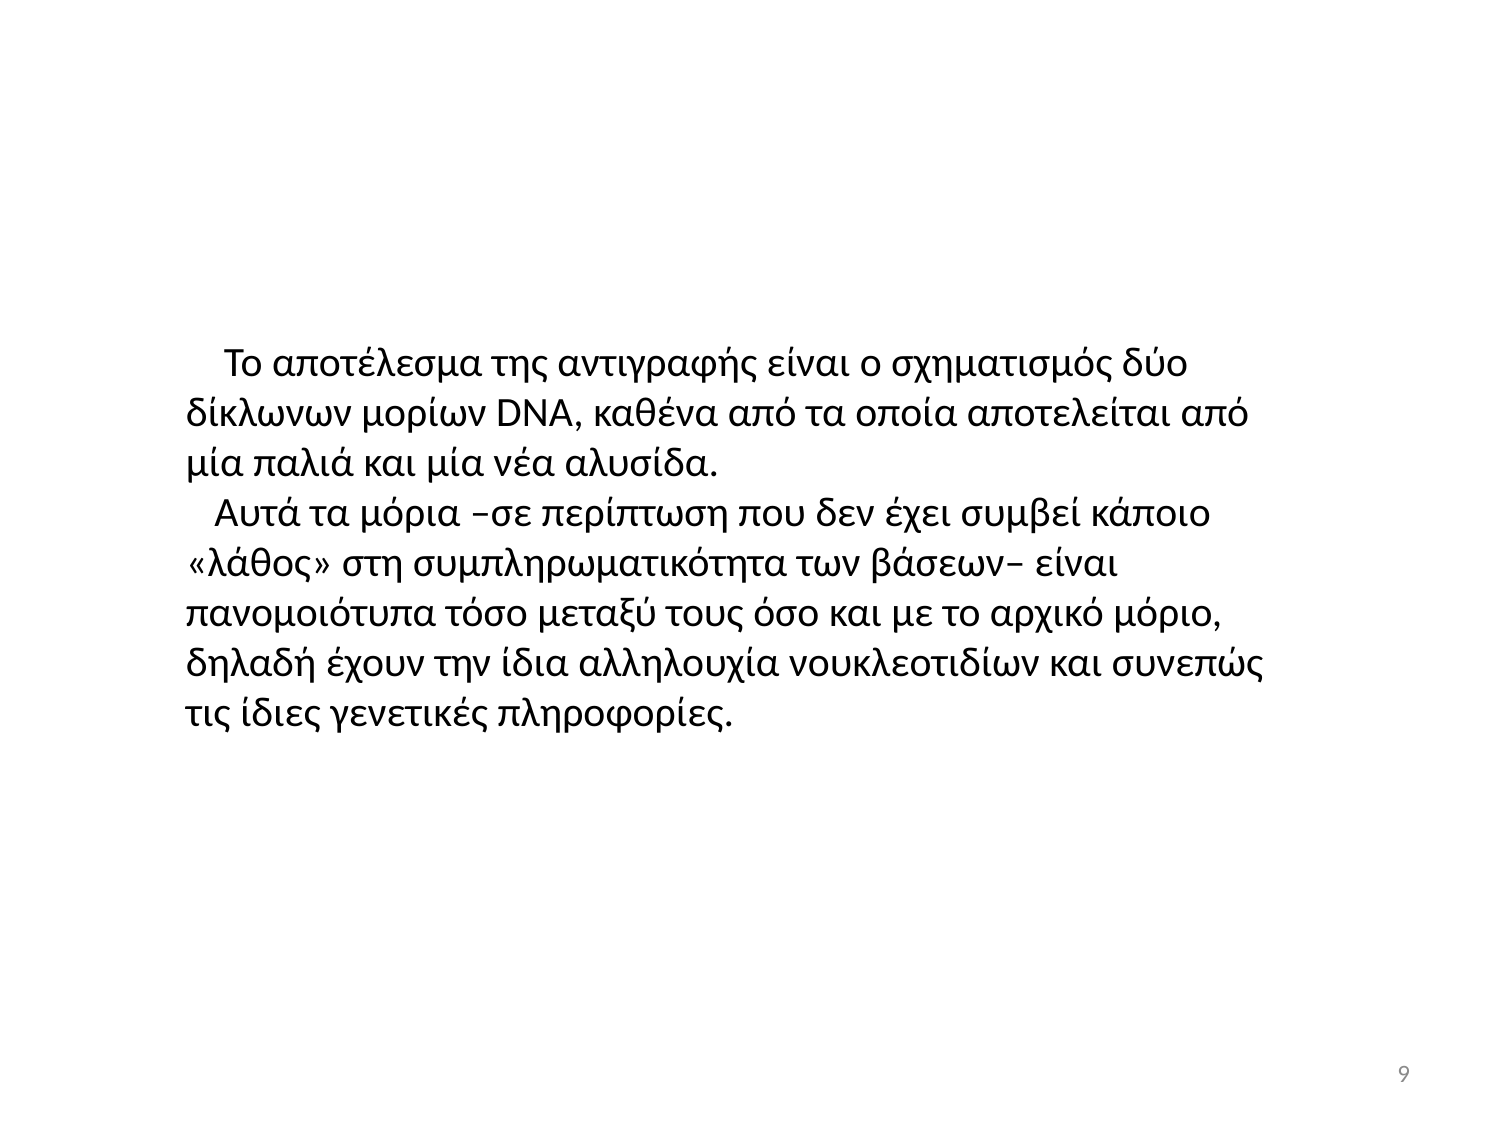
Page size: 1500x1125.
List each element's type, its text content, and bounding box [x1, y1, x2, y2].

slide_number 9 [1074, 1042, 1425, 1103]
text_box Το αποτέλεσμα της αντιγραφής είναι ο σχηματισμός δύο δίκλωνων μορίων DNA, καθένα από τα οποία αποτελείται από μία παλιά και μία νέα αλυσίδα. Αυτά τα μόρια –σε περίπτωση που δεν έχει συμβεί κάποιο «λάθος» στη συμπληρωματικότητα των βάσεων– είναι πανομοιότυπα τόσο μεταξύ τους όσο και με το αρχικό μόριο, δηλαδή έχουν την ίδια αλληλουχία νουκλεοτιδίων και συνεπώς τις ίδιες γενετικές πληροφορίες. [171, 327, 1329, 743]
